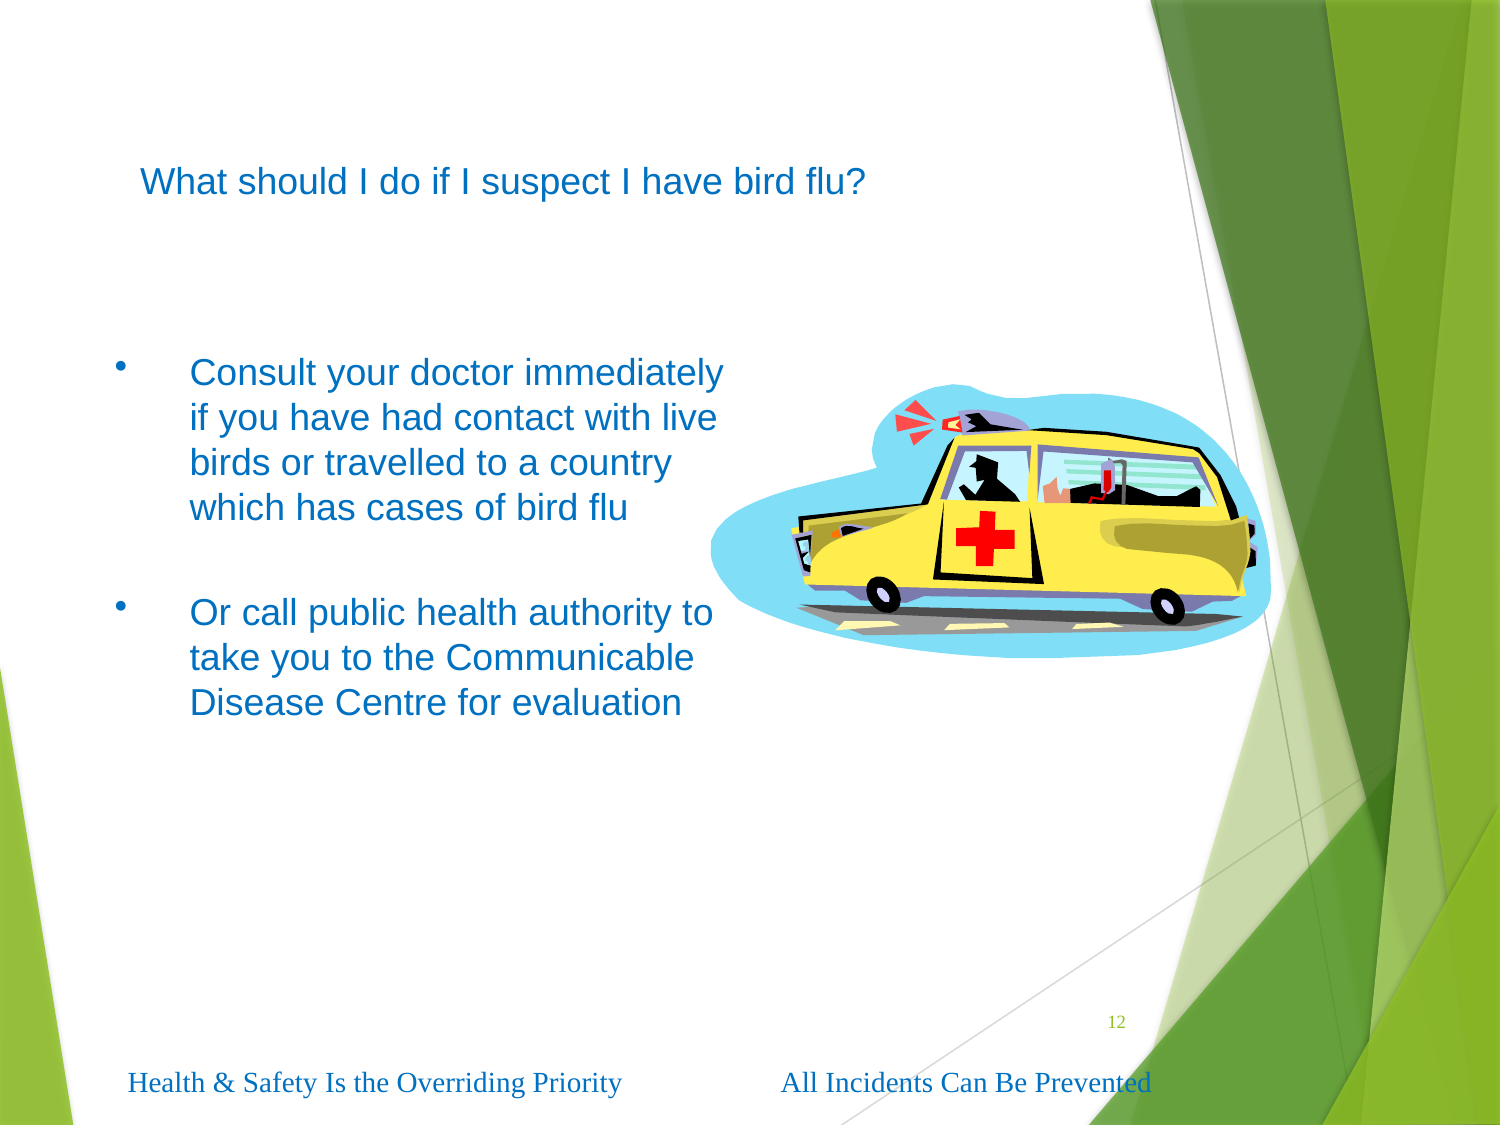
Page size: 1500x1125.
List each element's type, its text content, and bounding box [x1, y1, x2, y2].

picture [710, 379, 1276, 663]
text_box [137, 50, 1413, 150]
text_box What should I do if I suspect I have bird flu? [124, 109, 1400, 210]
slide_number 12 [1057, 991, 1142, 1050]
footer Health & Safety Is the Overriding Priority All Incidents Can Be Prevented [112, 1050, 1175, 1111]
text_box Consult your doctor immediately if you have had contact with live birds or travelled to a country which has cases of bird flu Or call public health authority to take you to the Communicable Disease Centre for evaluation [99, 340, 763, 731]
